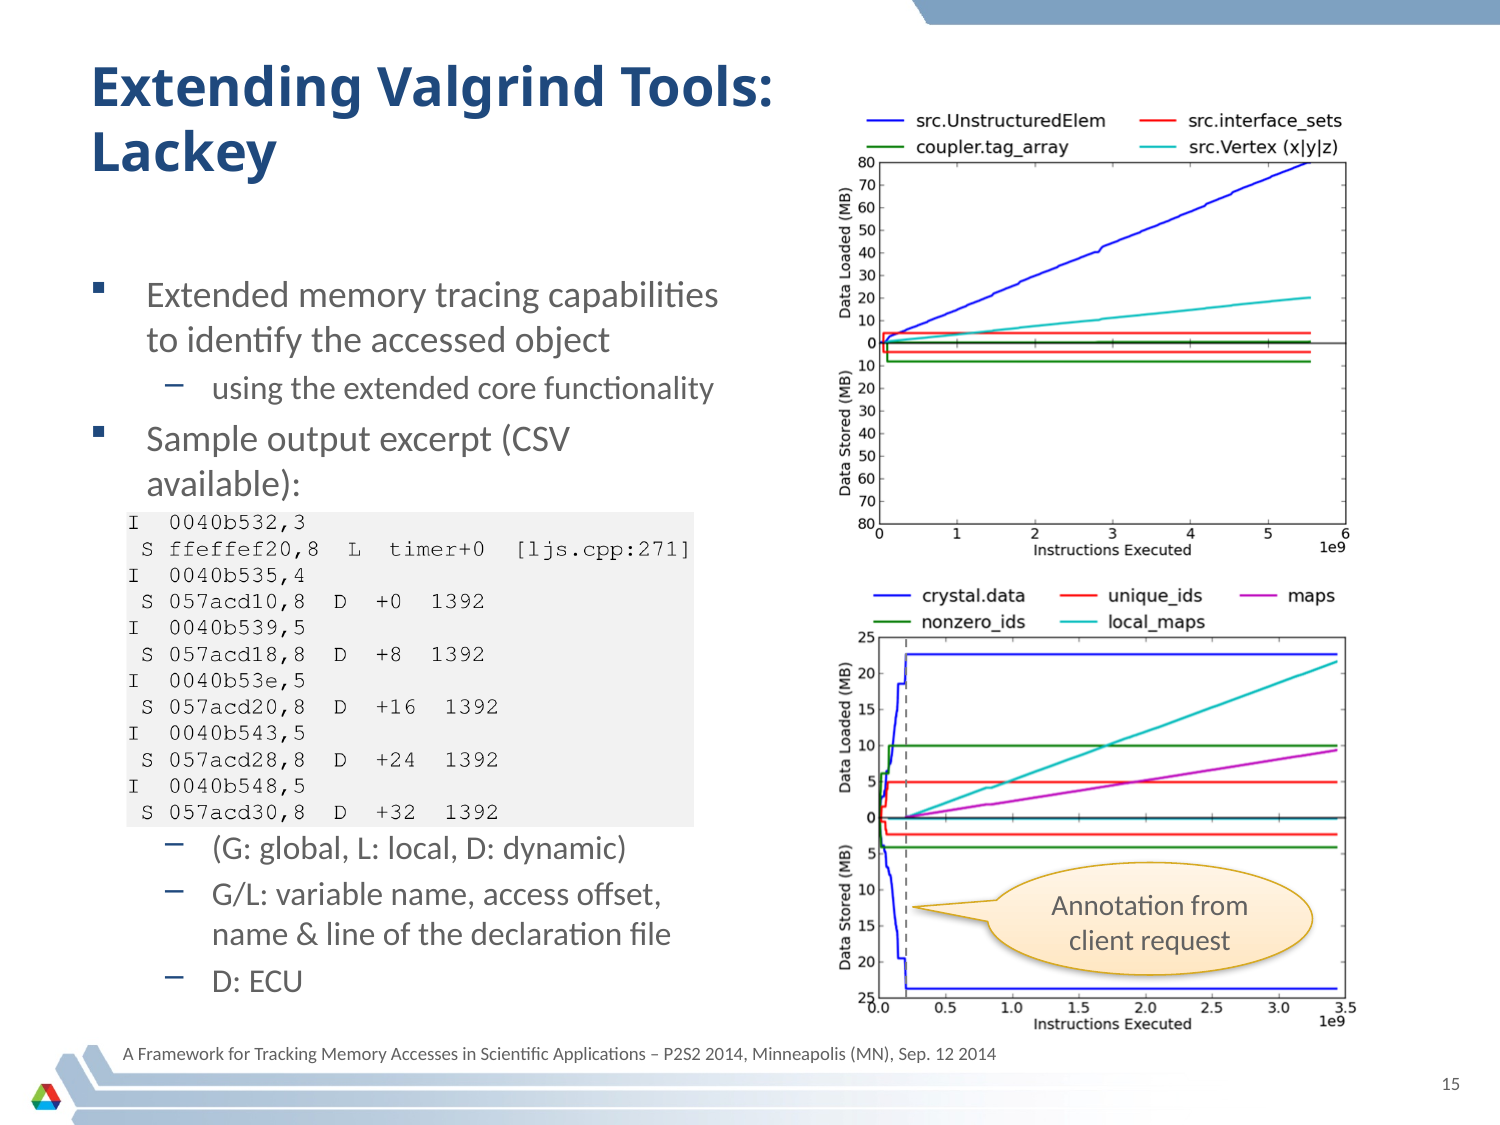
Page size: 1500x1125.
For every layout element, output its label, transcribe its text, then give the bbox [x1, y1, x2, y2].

picture [124, 512, 694, 830]
slide_number 15 [1412, 1064, 1476, 1125]
list Extended memory tracing capabilities to identify the accessed object using the extended core functionality Sample output excerpt (CSV available): (G: global, L: local, D: dynamic) G/L: variable name, access offset, name & line of the declaration file D: ECU [74, 262, 738, 1006]
title Extending Valgrind Tools: Lackey [74, 44, 1426, 233]
picture [0, 574, 1500, 1125]
footer A Framework for Tracking Memory Accesses in Scientific Applications – P2S2 2014, Minneapolis (MN), Sep. 12 2014 [107, 1034, 1083, 1073]
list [831, 99, 1356, 563]
picture [0, 0, 1500, 26]
